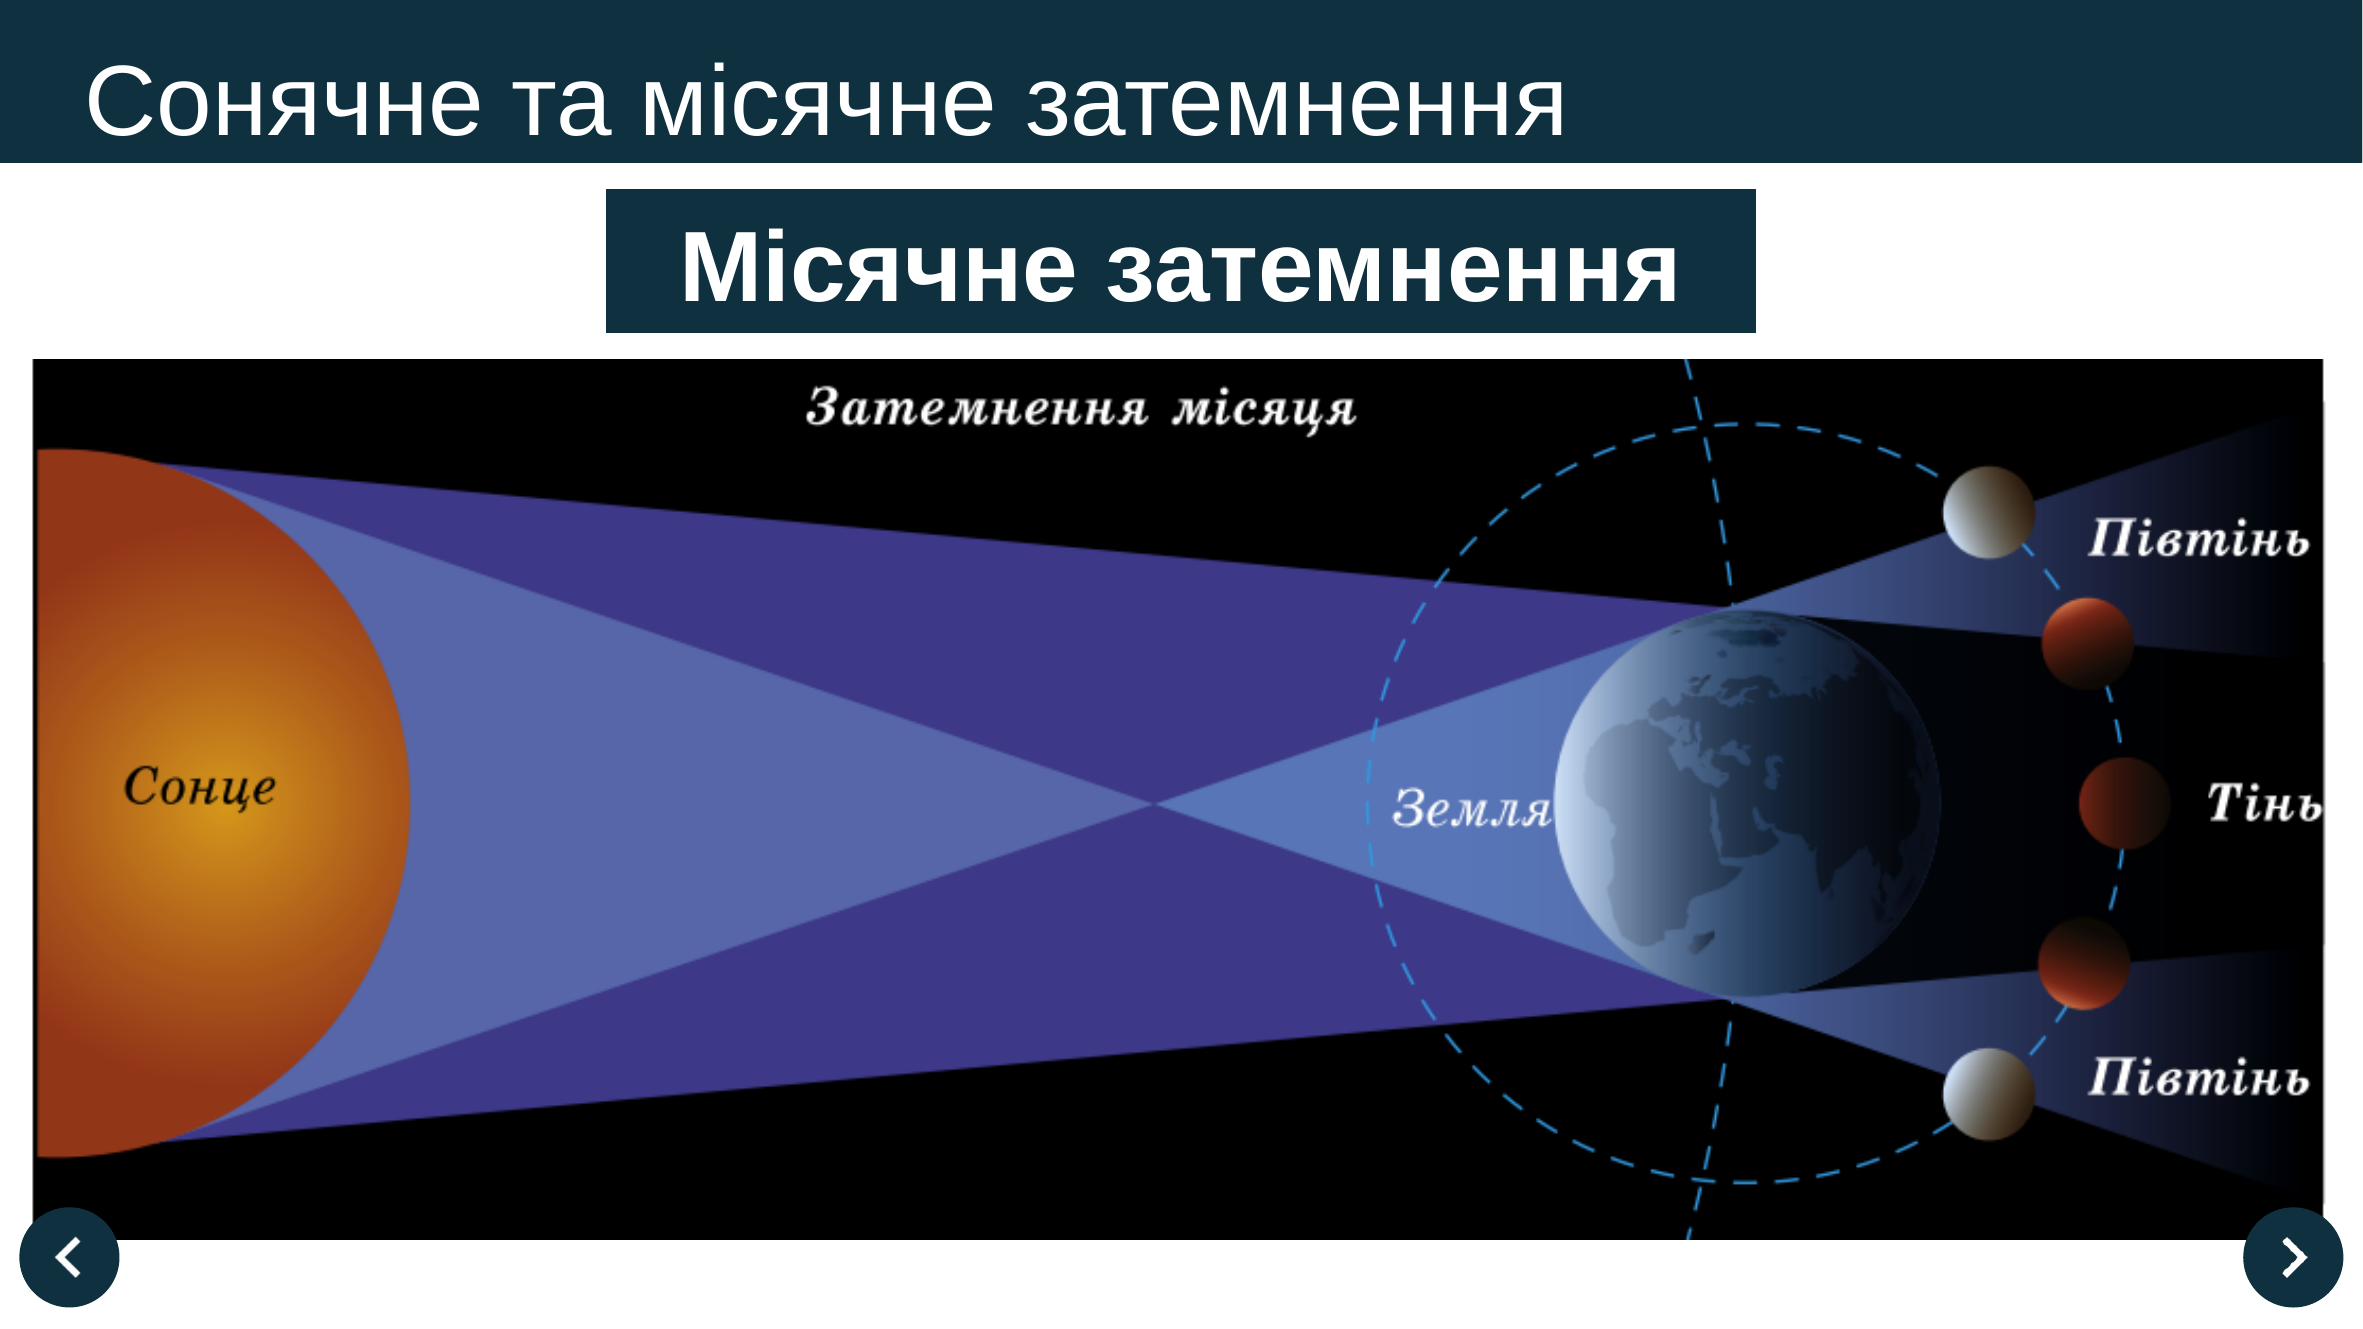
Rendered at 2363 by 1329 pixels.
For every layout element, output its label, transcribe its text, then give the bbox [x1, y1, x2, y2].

text_box Місячне затемнення [608, 192, 1754, 331]
text_box [0, 0, 2363, 163]
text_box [20, 1208, 119, 1307]
picture [27, 359, 2330, 1240]
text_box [2244, 1208, 2343, 1307]
title Сонячне та місячне затемнення [69, 44, 2107, 163]
